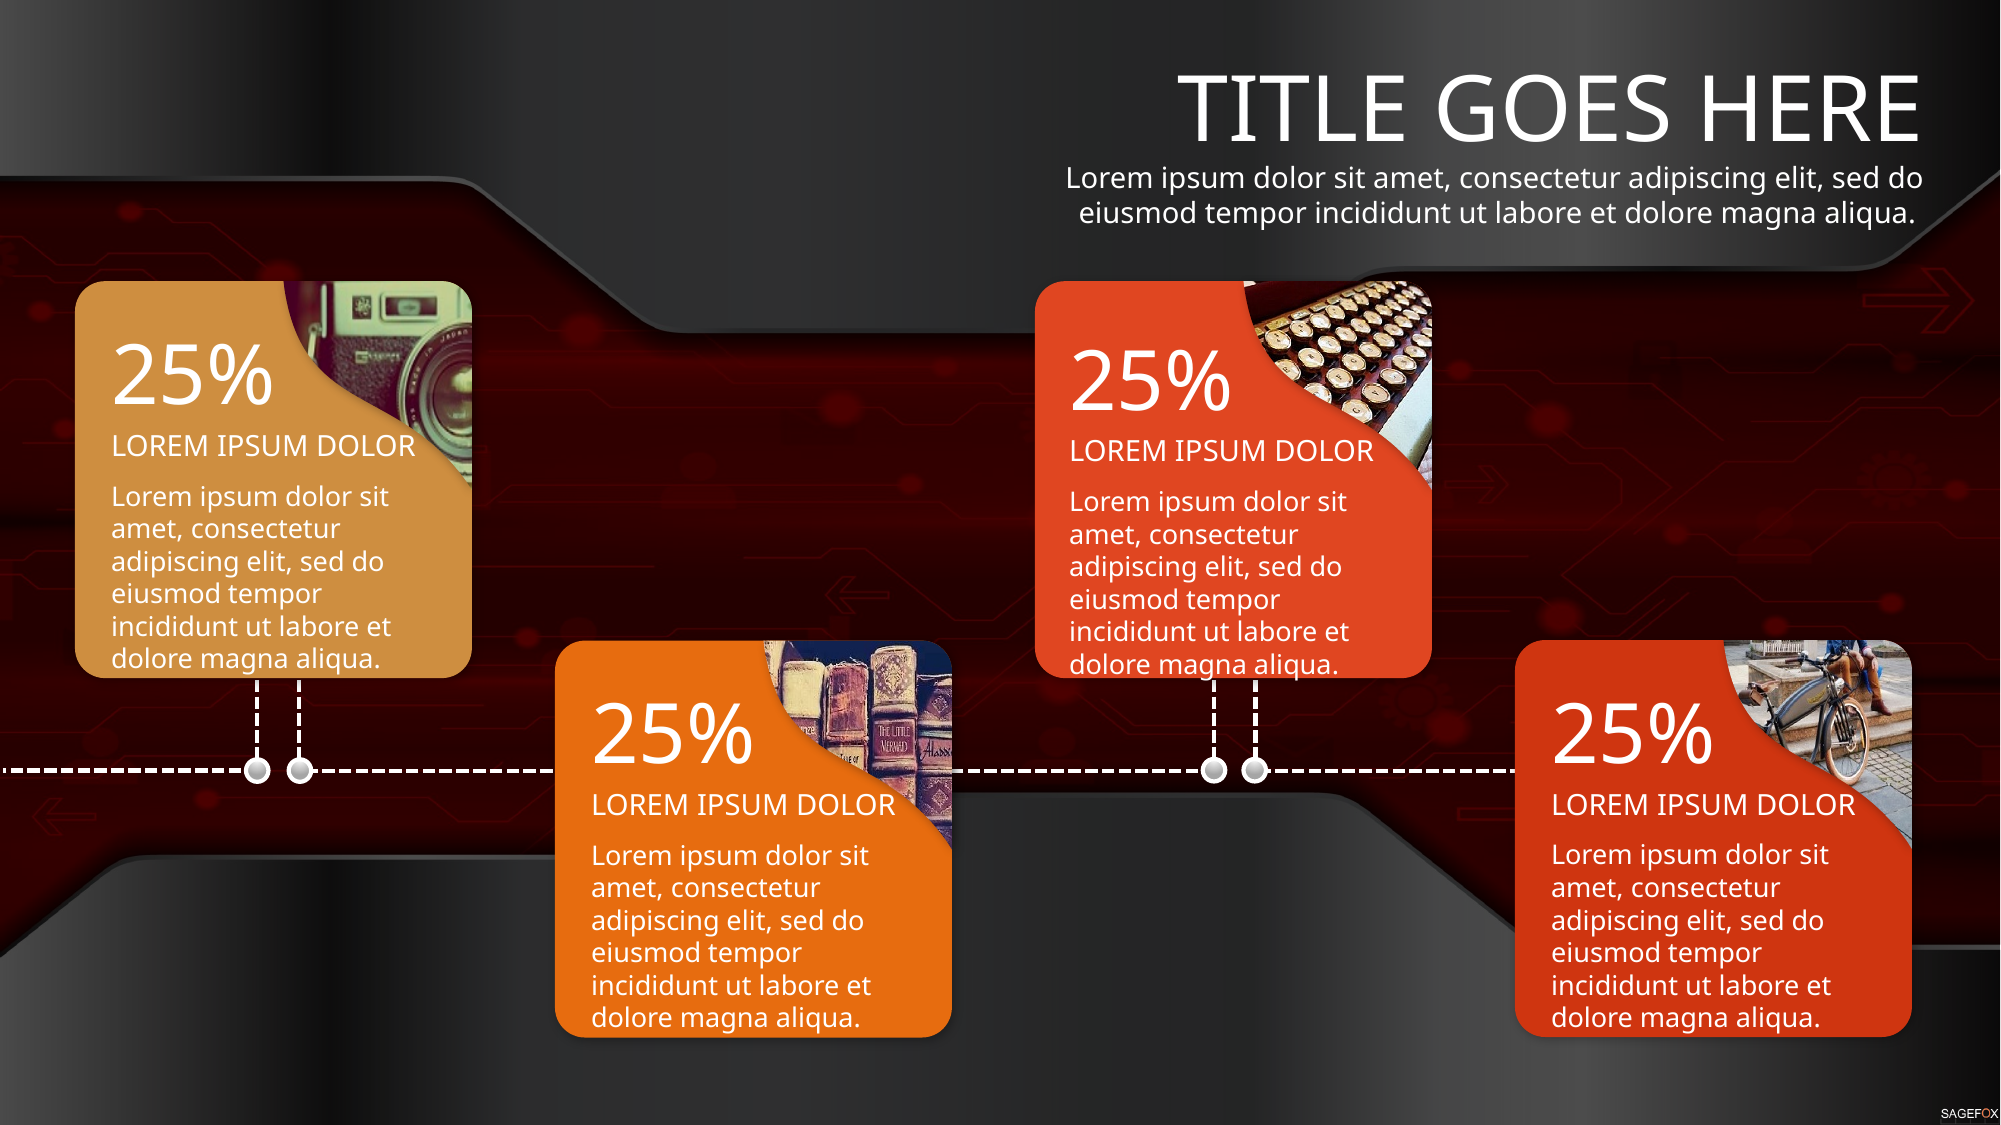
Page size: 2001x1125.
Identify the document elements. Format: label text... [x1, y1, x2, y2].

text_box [74, 281, 472, 679]
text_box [952, 758, 1226, 782]
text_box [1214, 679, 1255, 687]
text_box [2, 759, 269, 782]
picture [0, 0, 2001, 1125]
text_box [1034, 281, 1432, 679]
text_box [1514, 640, 1912, 1037]
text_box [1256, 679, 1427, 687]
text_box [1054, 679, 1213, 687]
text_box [1243, 758, 1514, 782]
text_box TITLE GOES HERE Lorem ipsum dolor sit amet, consectetur adipiscing elit, sed do eiusmod tempor incididunt ut labore et dolore magna aliqua. [1035, 42, 1939, 237]
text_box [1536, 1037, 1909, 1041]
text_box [288, 759, 553, 782]
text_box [554, 640, 952, 1038]
